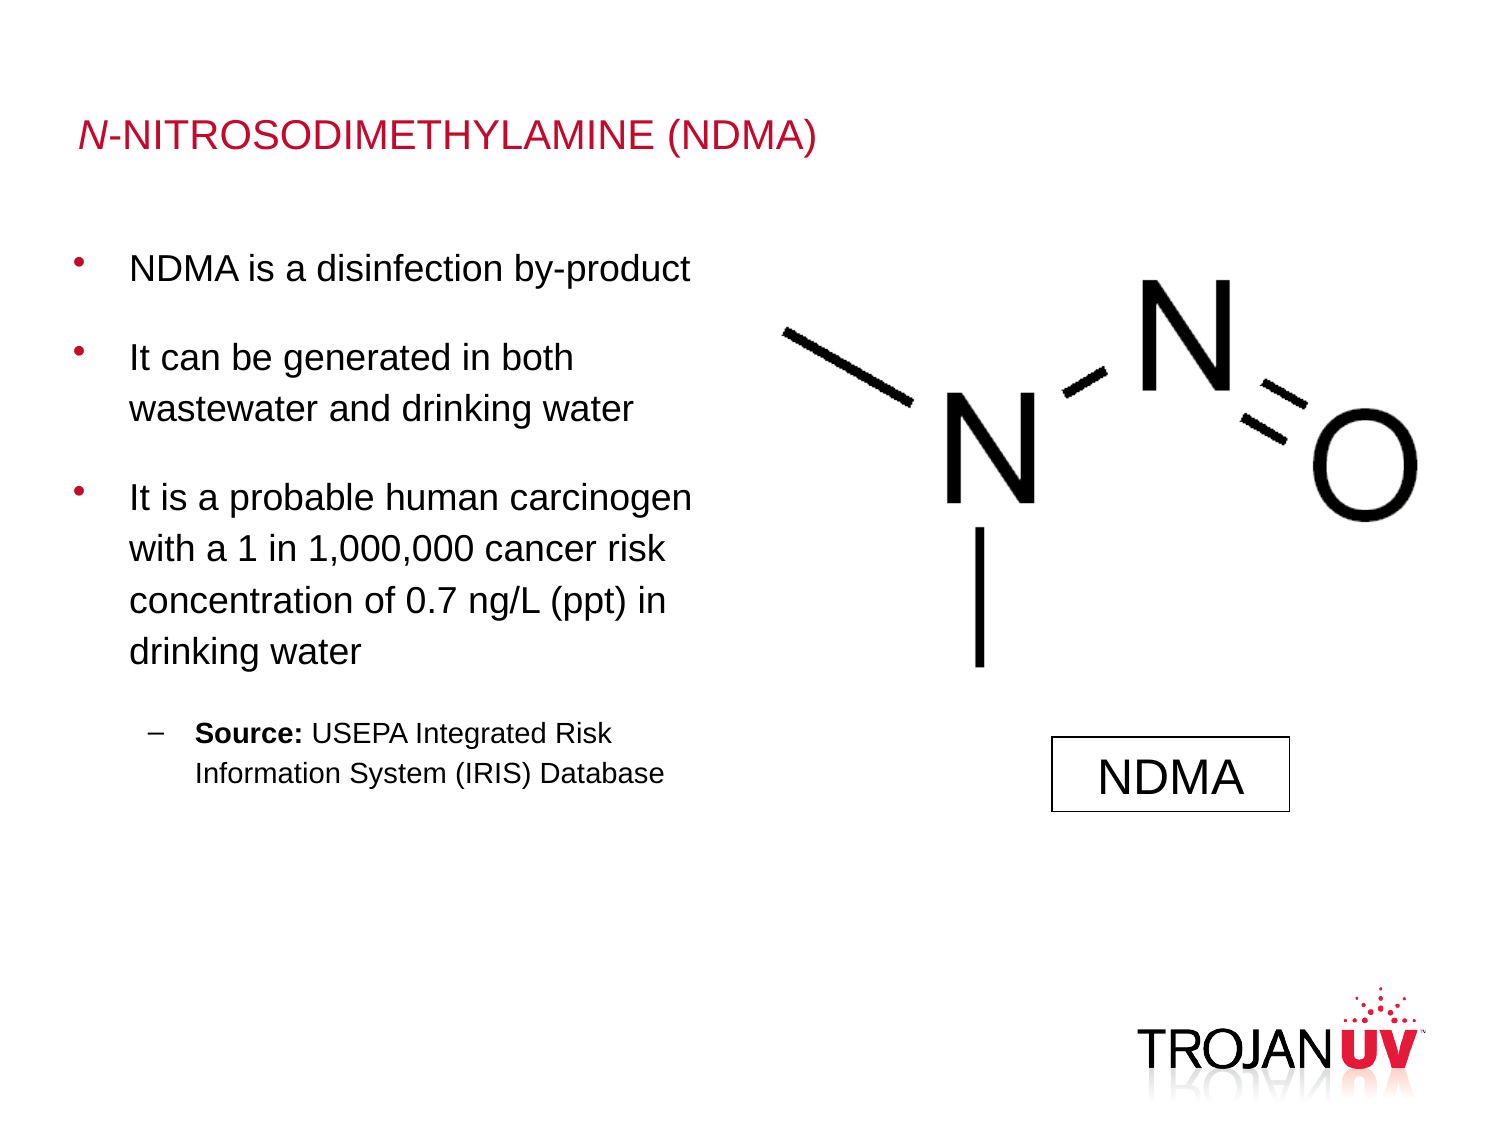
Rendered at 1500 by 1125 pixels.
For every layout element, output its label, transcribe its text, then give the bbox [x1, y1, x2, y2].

picture [1137, 987, 1426, 1122]
title N-NITROSODIMETHYLAMINE (NDMA) [63, 100, 1007, 188]
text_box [768, 277, 1422, 813]
list NDMA is a disinfection by-product It can be generated in both wastewater and drinking water It is a probable human carcinogen with a 1 in 1,000,000 cancer risk concentration of 0.7 ng/L (ppt) in drinking water Source: USEPA Integrated Risk Information System (IRIS) Database [57, 230, 752, 1050]
